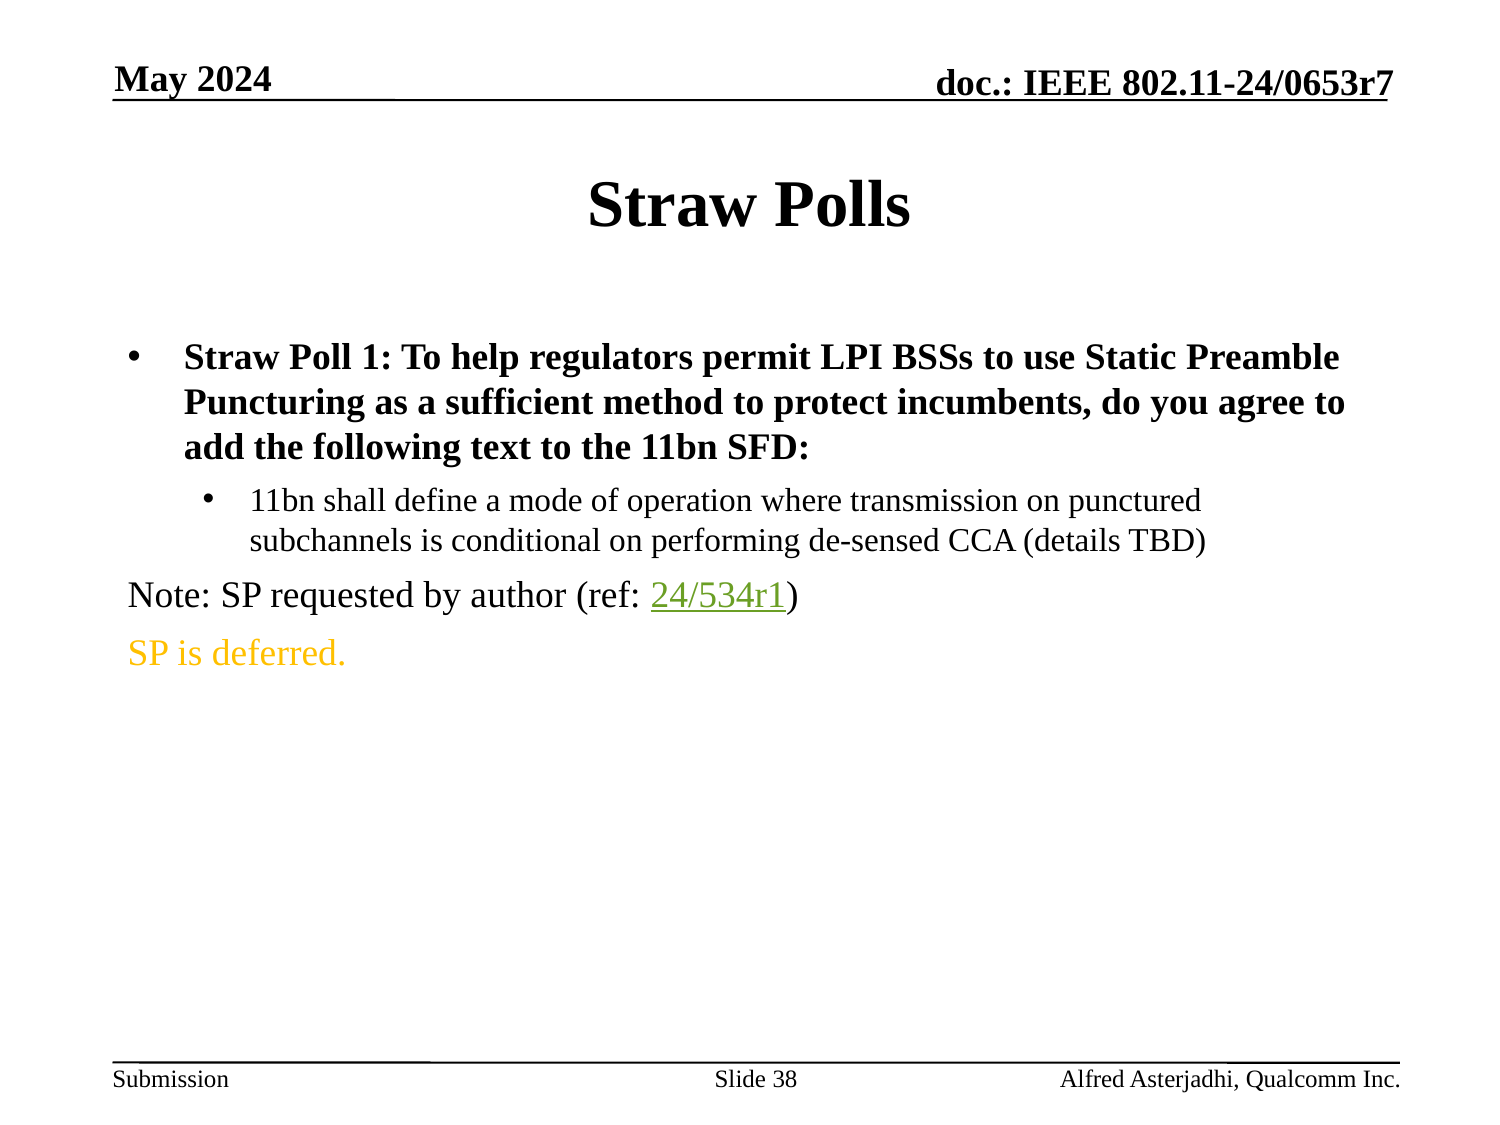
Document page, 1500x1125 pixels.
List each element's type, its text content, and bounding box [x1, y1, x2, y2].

list Straw Poll 1: To help regulators permit LPI BSSs to use Static Preamble Puncturing as a sufficient method to protect incumbents, do you agree to add the following text to the 11bn SFD: 11bn shall define a mode of operation where transmission on punctured subchannels is conditional on performing de-sensed CCA (details TBD) Note: SP requested by author (ref: 24/534r1) SP is deferred. [112, 324, 1388, 1000]
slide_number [114, 54, 423, 100]
slide_number Slide 38 [712, 1061, 800, 1123]
title Straw Polls [112, 112, 1388, 288]
footer Alfred Asterjadhi, Qualcomm Inc. [878, 1061, 1402, 1093]
